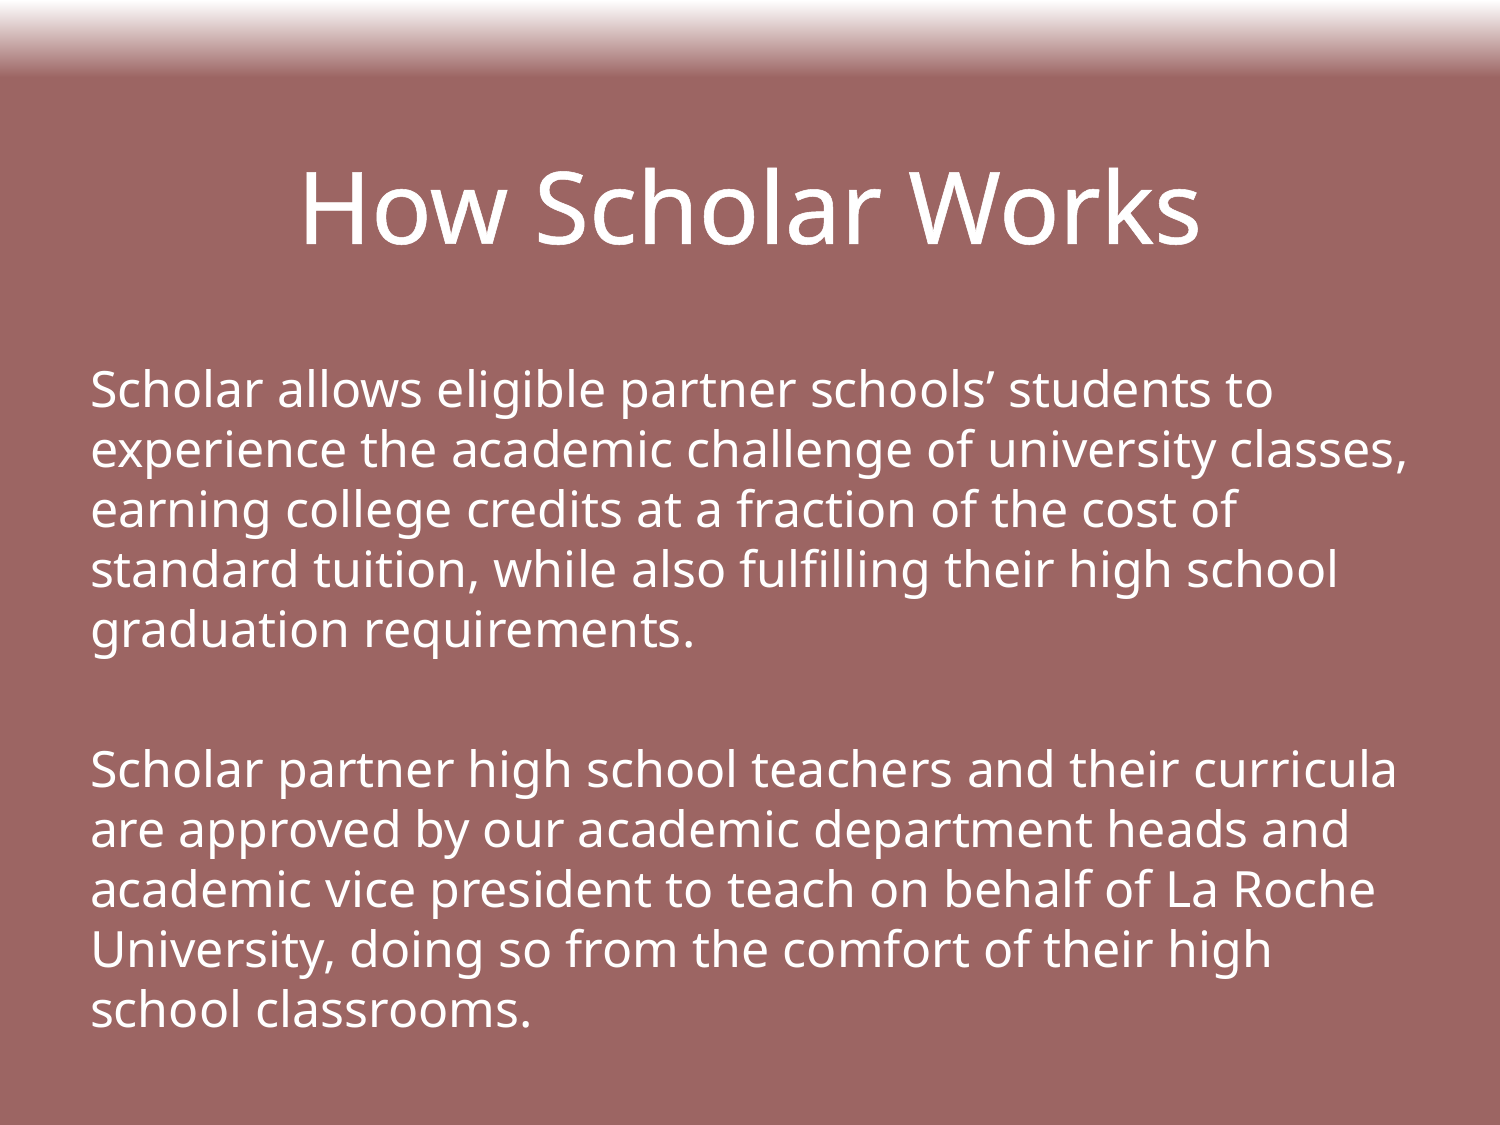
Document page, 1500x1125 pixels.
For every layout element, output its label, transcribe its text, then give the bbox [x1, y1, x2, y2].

title How Scholar Works [75, 112, 1425, 295]
list Scholar allows eligible partner schools’ students to experience the academic challenge of university classes, earning college credits at a fraction of the cost of standard tuition, while also fulfilling their high school graduation requirements. Scholar partner high school teachers and their curricula are approved by our academic department heads and academic vice president to teach on behalf of La Roche University, doing so from the comfort of their high school classrooms. [75, 350, 1425, 1093]
